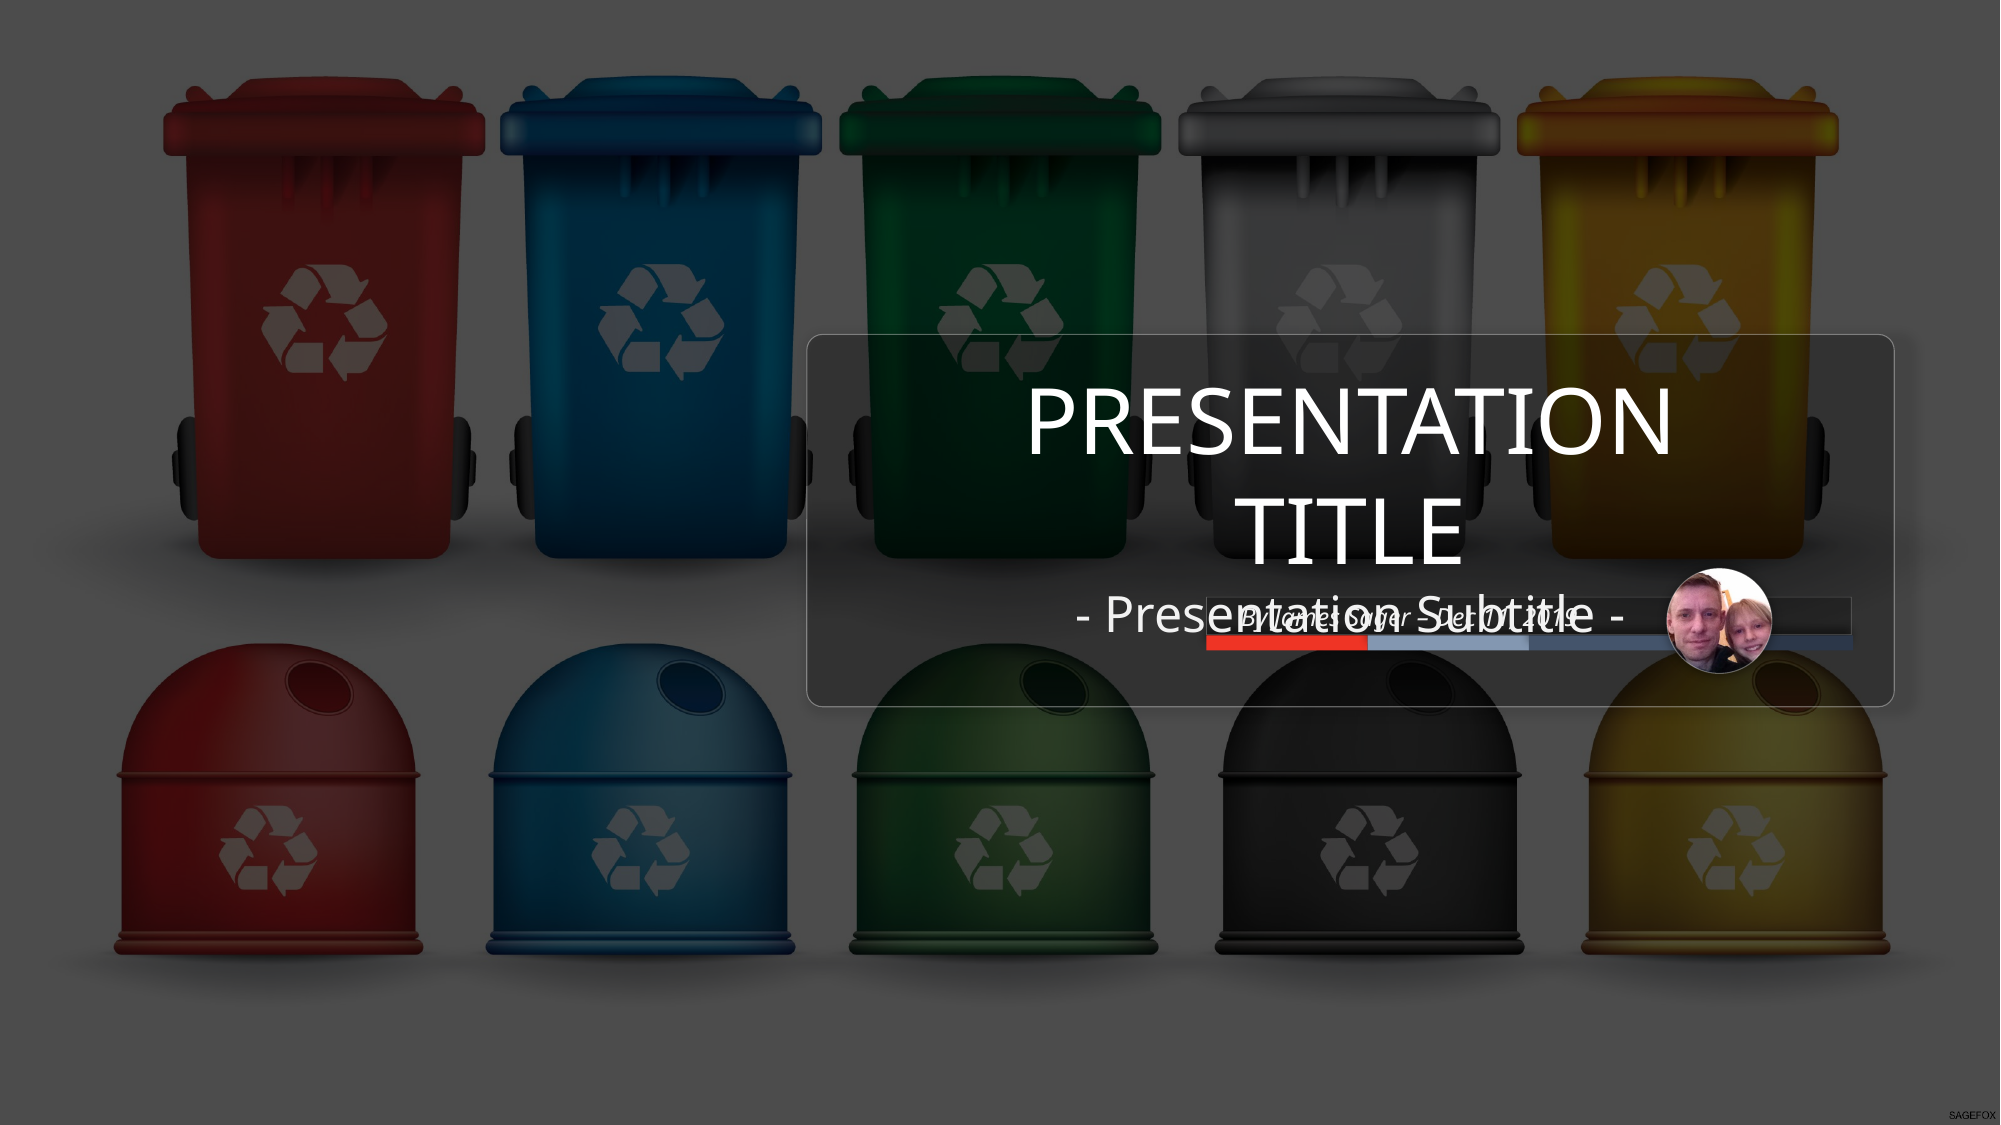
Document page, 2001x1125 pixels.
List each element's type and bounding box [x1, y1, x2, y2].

text_box [806, 334, 1895, 707]
picture [0, 0, 2001, 1125]
